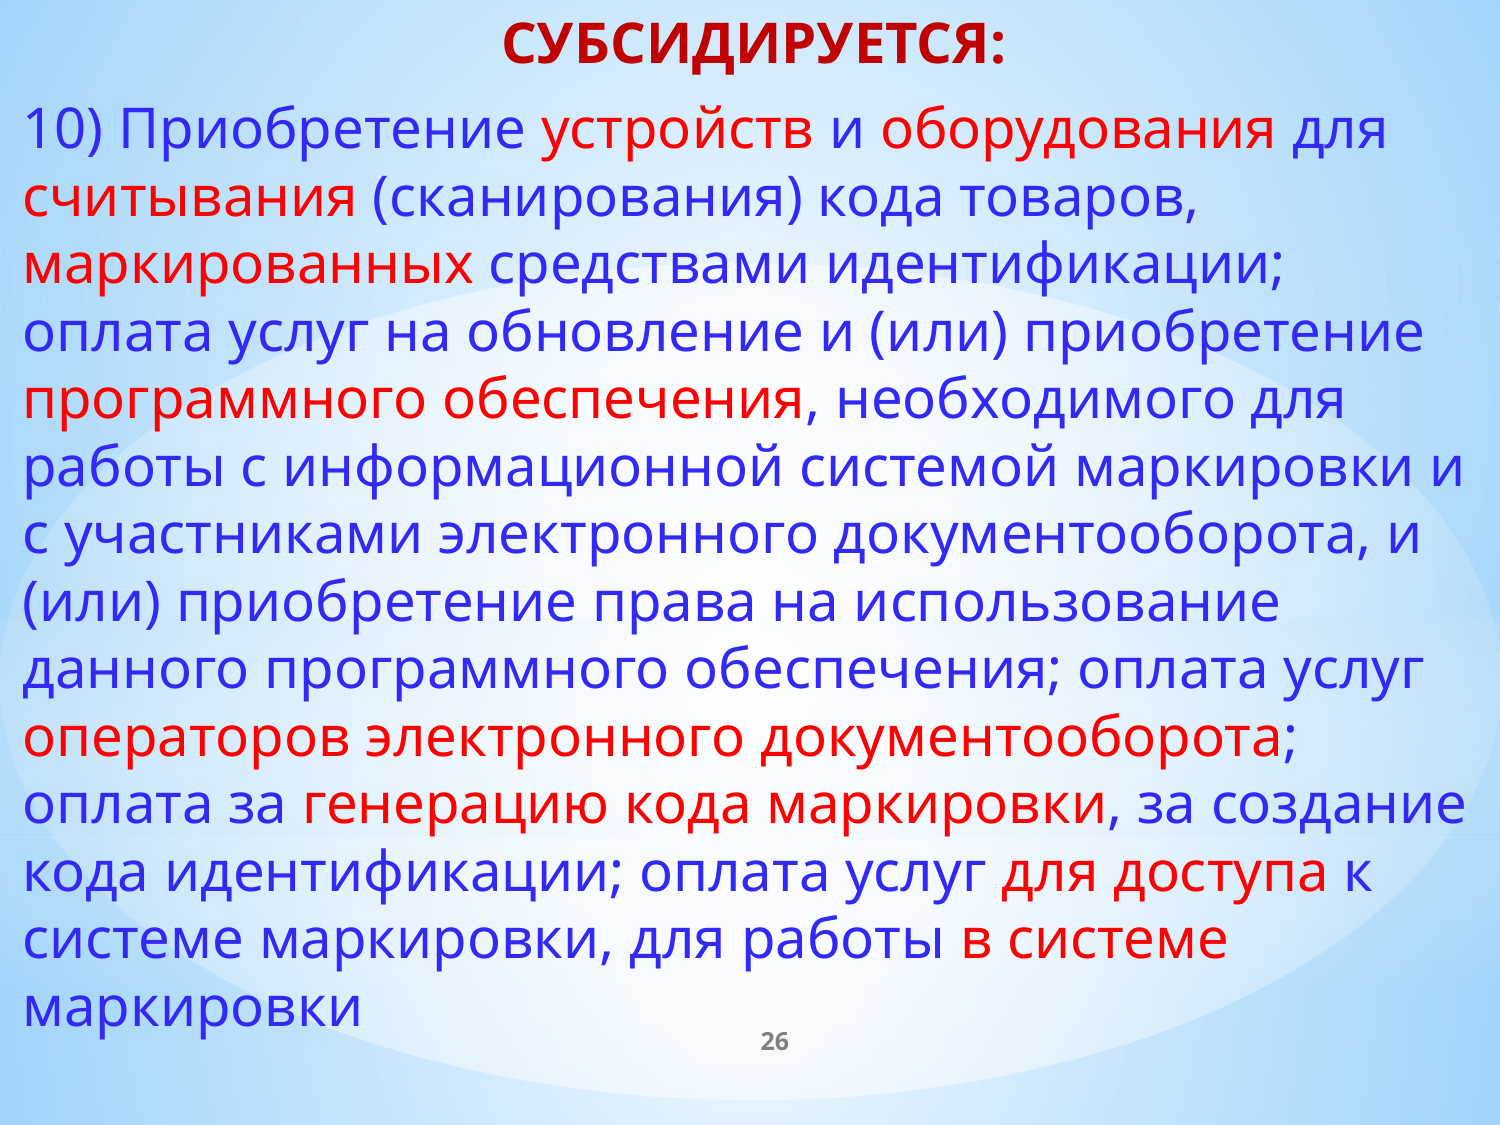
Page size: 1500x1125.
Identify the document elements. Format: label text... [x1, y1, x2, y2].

slide_number 26 [624, 1012, 925, 1073]
list СУБСИДИРУЕТСЯ: 10) Приобретение устройств и оборудования для считывания (сканирования) кода товаров, маркированных средствами идентификации; оплата услуг на обновление и (или) приобретение программного обеспечения, необходимого для работы с информационной системой маркировки и с участниками электронного документооборота, и (или) приобретение права на использование данного программного обеспечения; оплата услуг операторов электронного документооборота; оплата за генерацию кода маркировки, за создание кода идентификации; оплата услуг для доступа к системе маркировки, для работы в системе маркировки [0, 0, 1500, 690]
footer [75, 1012, 624, 1073]
